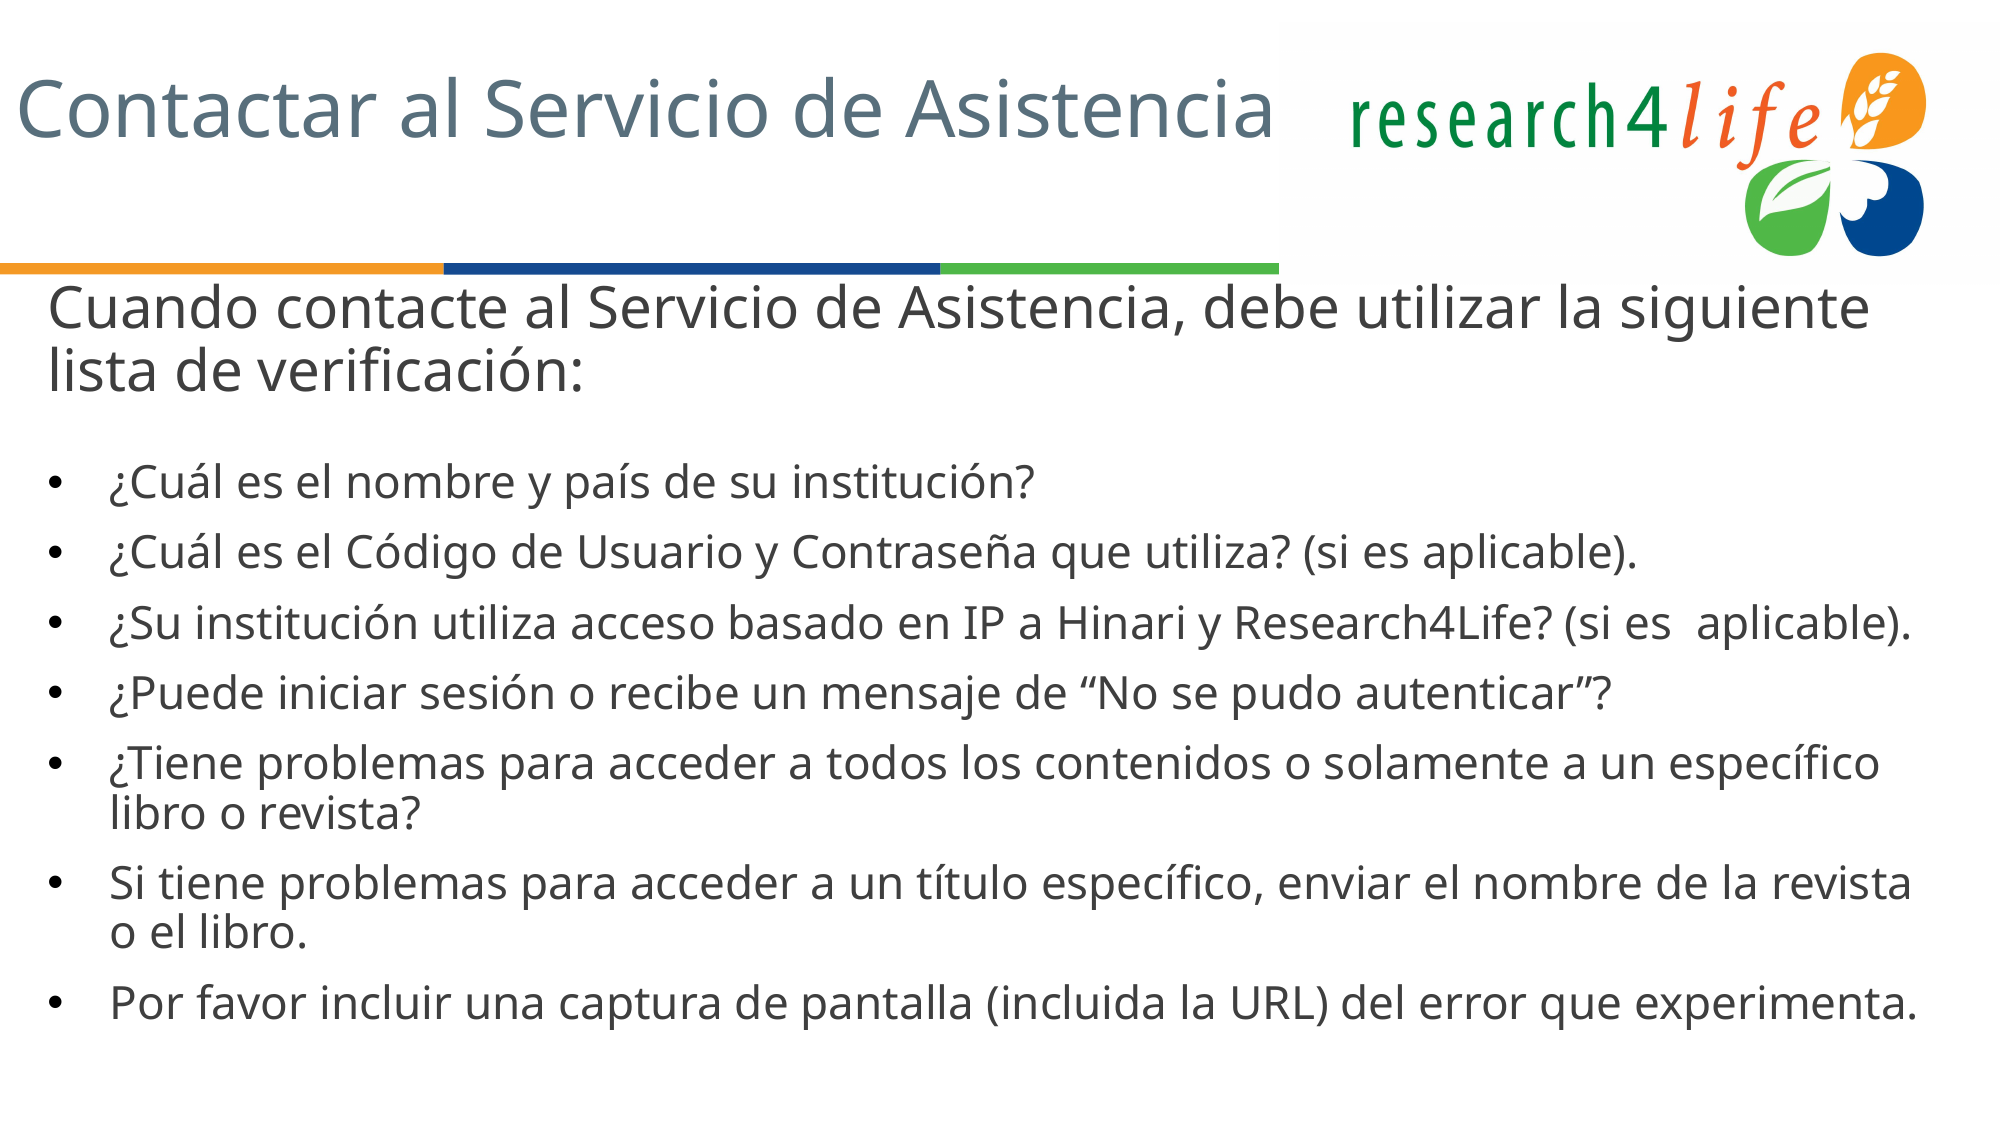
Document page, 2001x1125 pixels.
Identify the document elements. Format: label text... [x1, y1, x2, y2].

picture [1279, 22, 2000, 285]
title Contactar al Servicio de Asistencia [0, 62, 1334, 240]
list Cuando contacte al Servicio de Asistencia, debe utilizar la siguiente lista de verificación: ¿Cuál es el nombre y país de su institución? ¿Cuál es el Código de Usuario y Contraseña que utiliza? (si es aplicable). ¿Su institución utiliza acceso basado en IP a Hinari y Research4Life? (si es aplicable). ¿Puede iniciar sesión o recibe un mensaje de “No se pudo autenticar”? ¿Tiene problemas para acceder a todos los contenidos o solamente a un específico libro o revista? Si tiene problemas para acceder a un título específico, enviar el nombre de la revista o el libro. Por favor incluir una captura de pantalla (incluida la URL) del error que experimenta. [19, 270, 1950, 1072]
